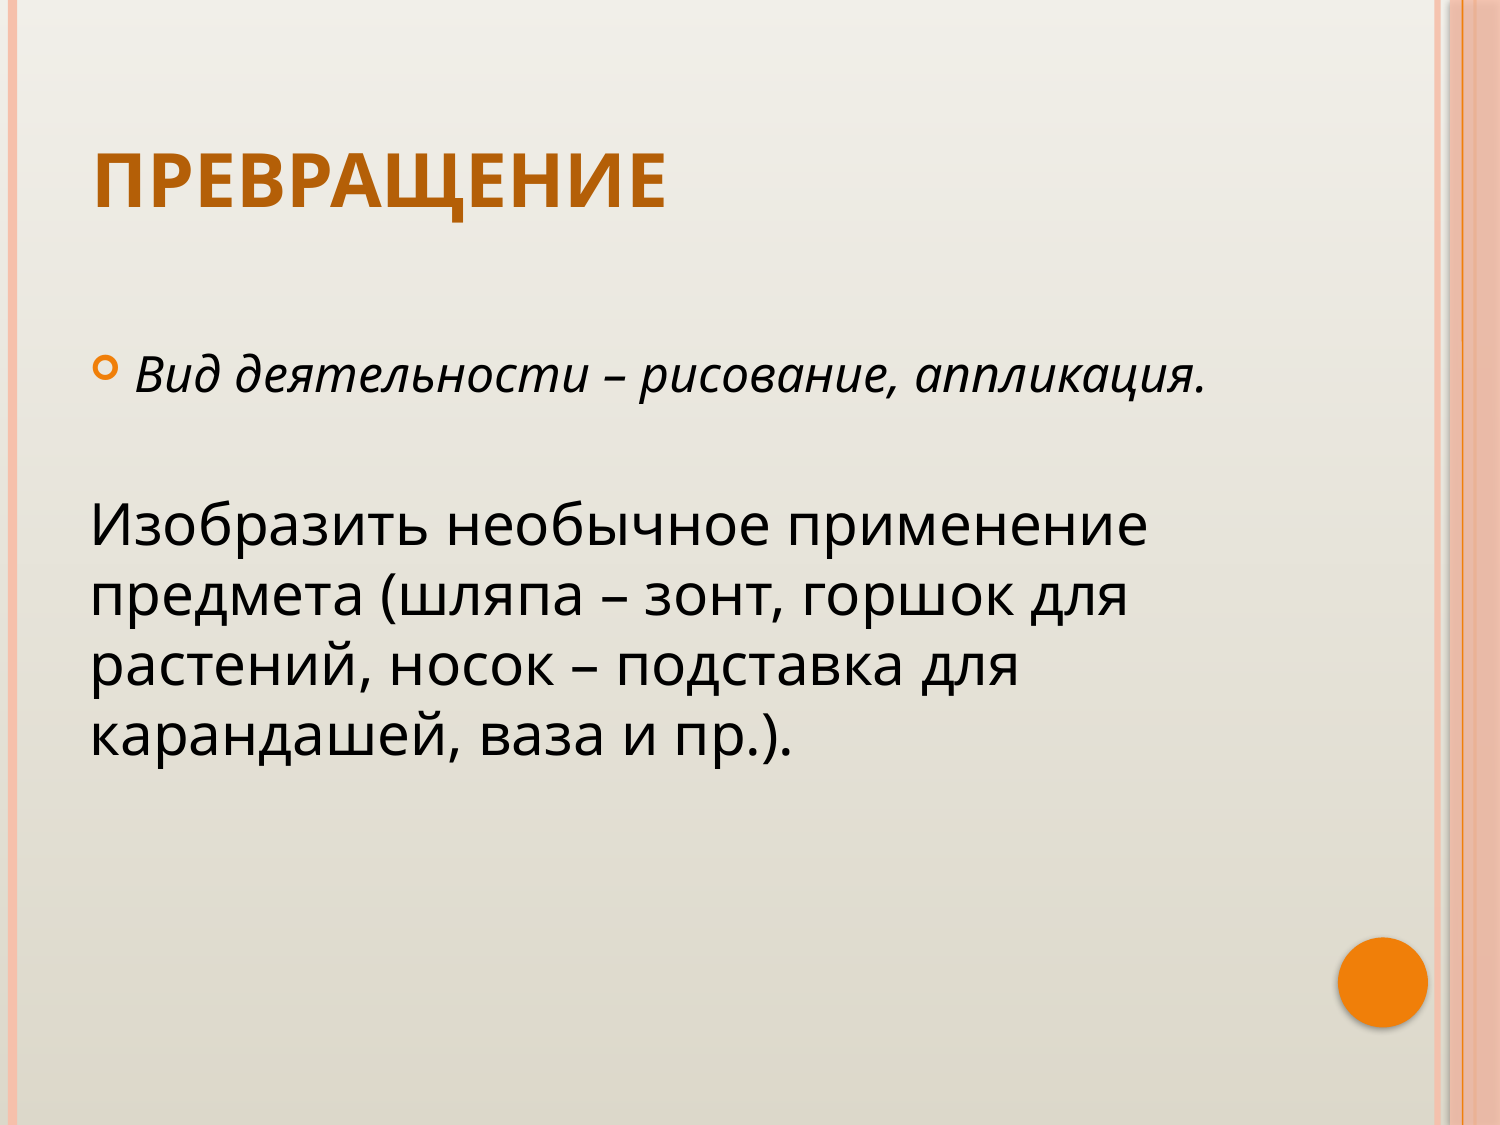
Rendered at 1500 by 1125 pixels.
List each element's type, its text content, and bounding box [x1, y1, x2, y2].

title Превращение [76, 42, 1302, 231]
list Вид деятельности – рисование, аппликация. Изобразить необычное применение предмета (шляпа – зонт, горшок для растений, носок – подставка для карандашей, ваза и пр.). [75, 262, 1300, 1062]
